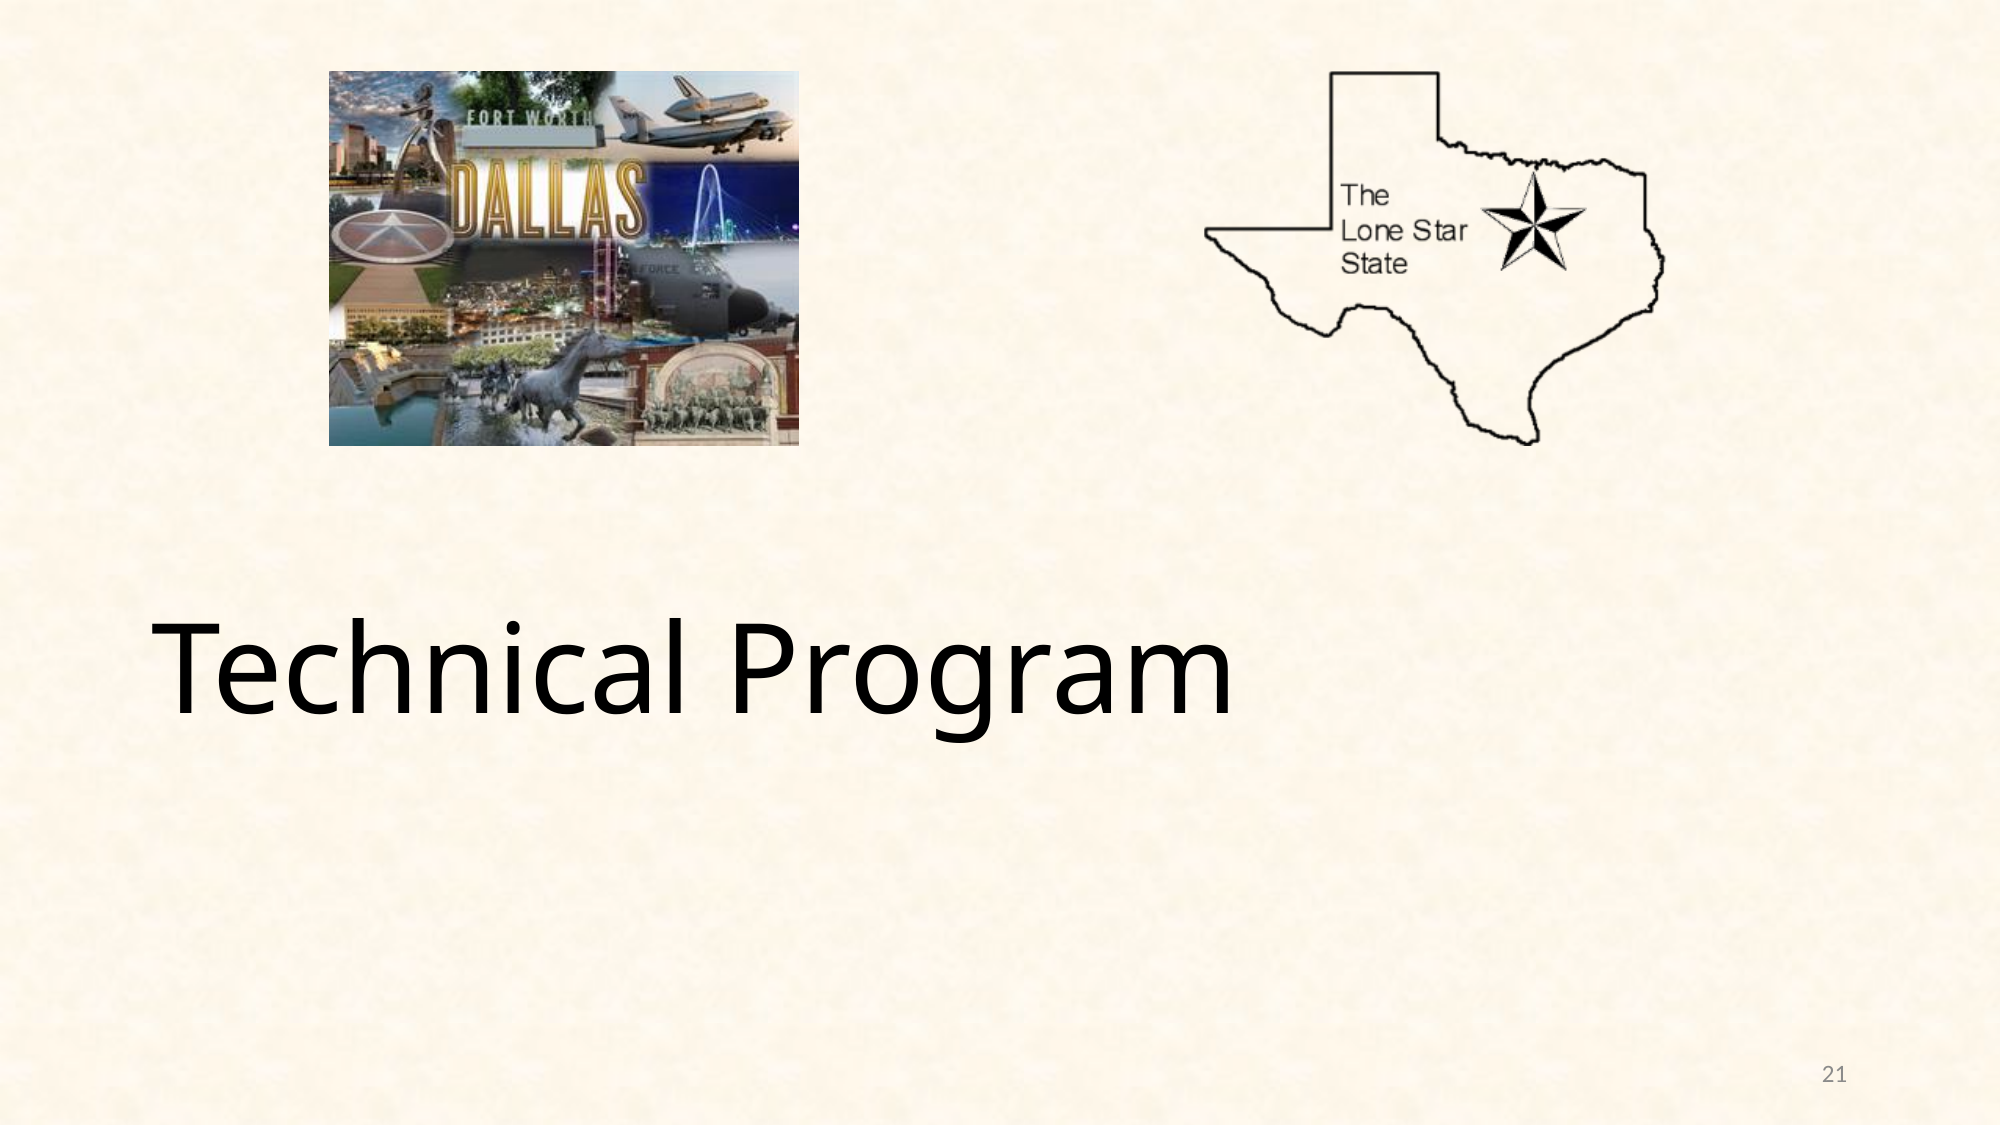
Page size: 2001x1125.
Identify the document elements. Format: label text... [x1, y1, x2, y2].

picture [329, 71, 799, 280]
slide_number 21 [1412, 1042, 1863, 1103]
title Technical Program [136, 280, 1862, 749]
picture [1204, 71, 1667, 280]
